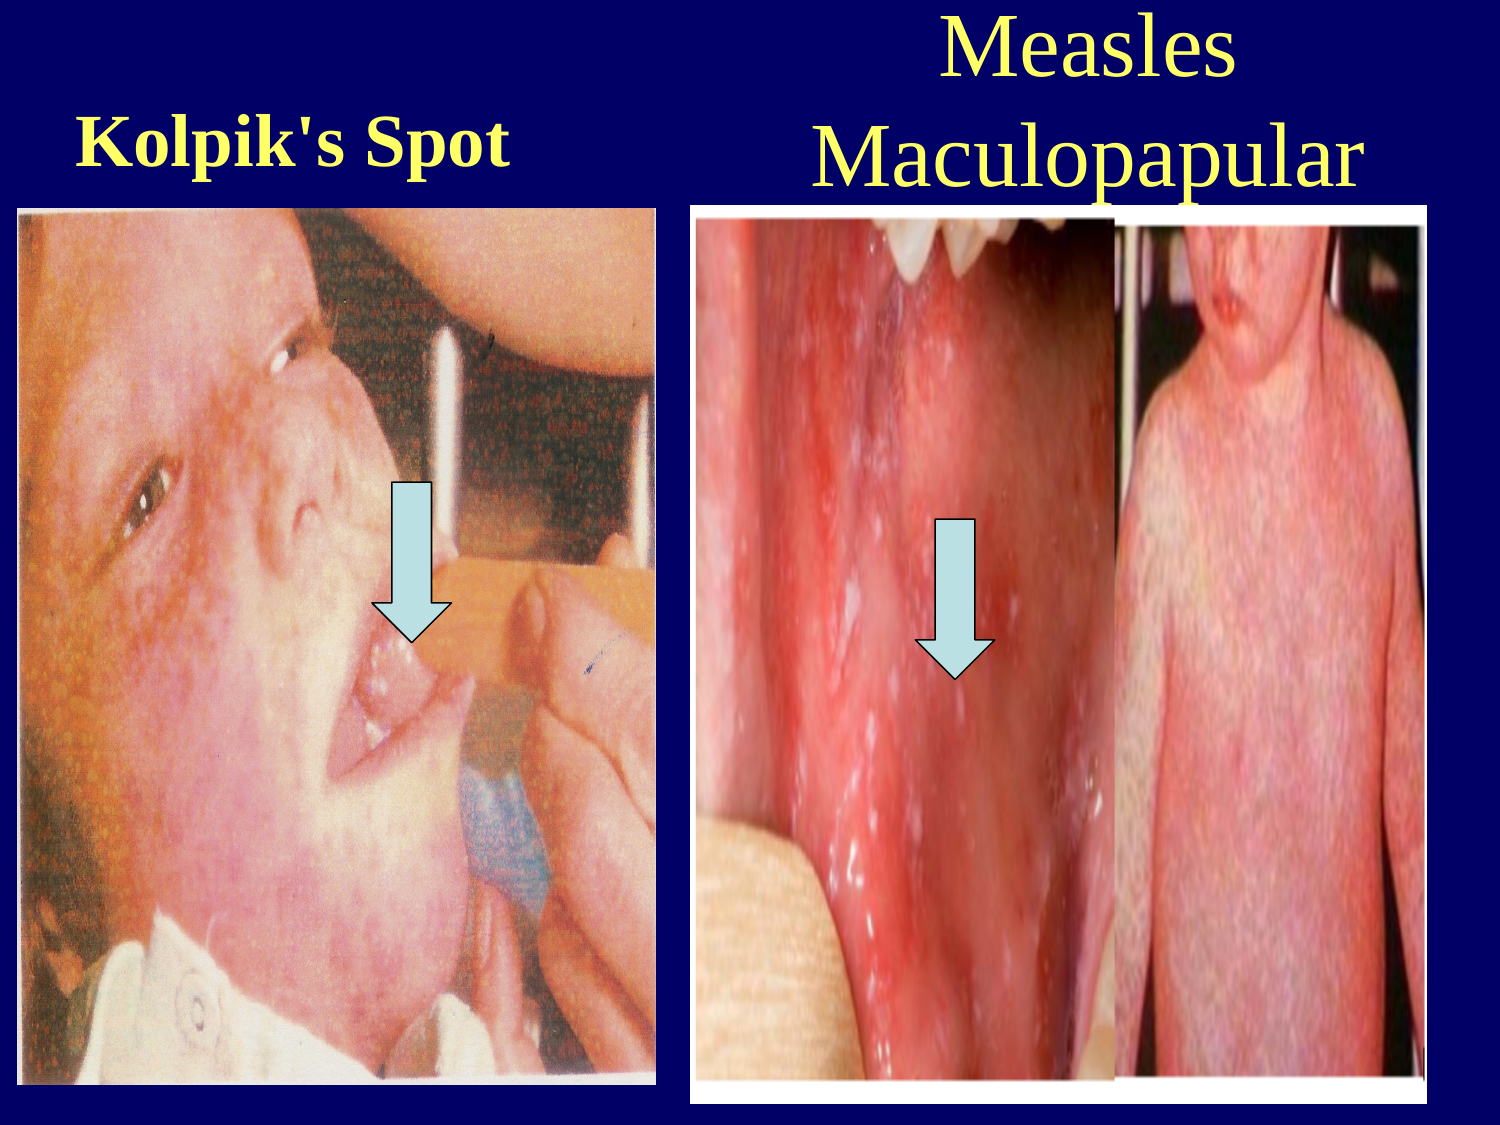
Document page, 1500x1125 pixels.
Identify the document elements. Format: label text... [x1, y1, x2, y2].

picture [690, 205, 1428, 1105]
text_box Kolpik's Spot [0, 84, 526, 190]
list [17, 207, 656, 1085]
title Measles Maculopapular rash [750, 43, 1427, 205]
